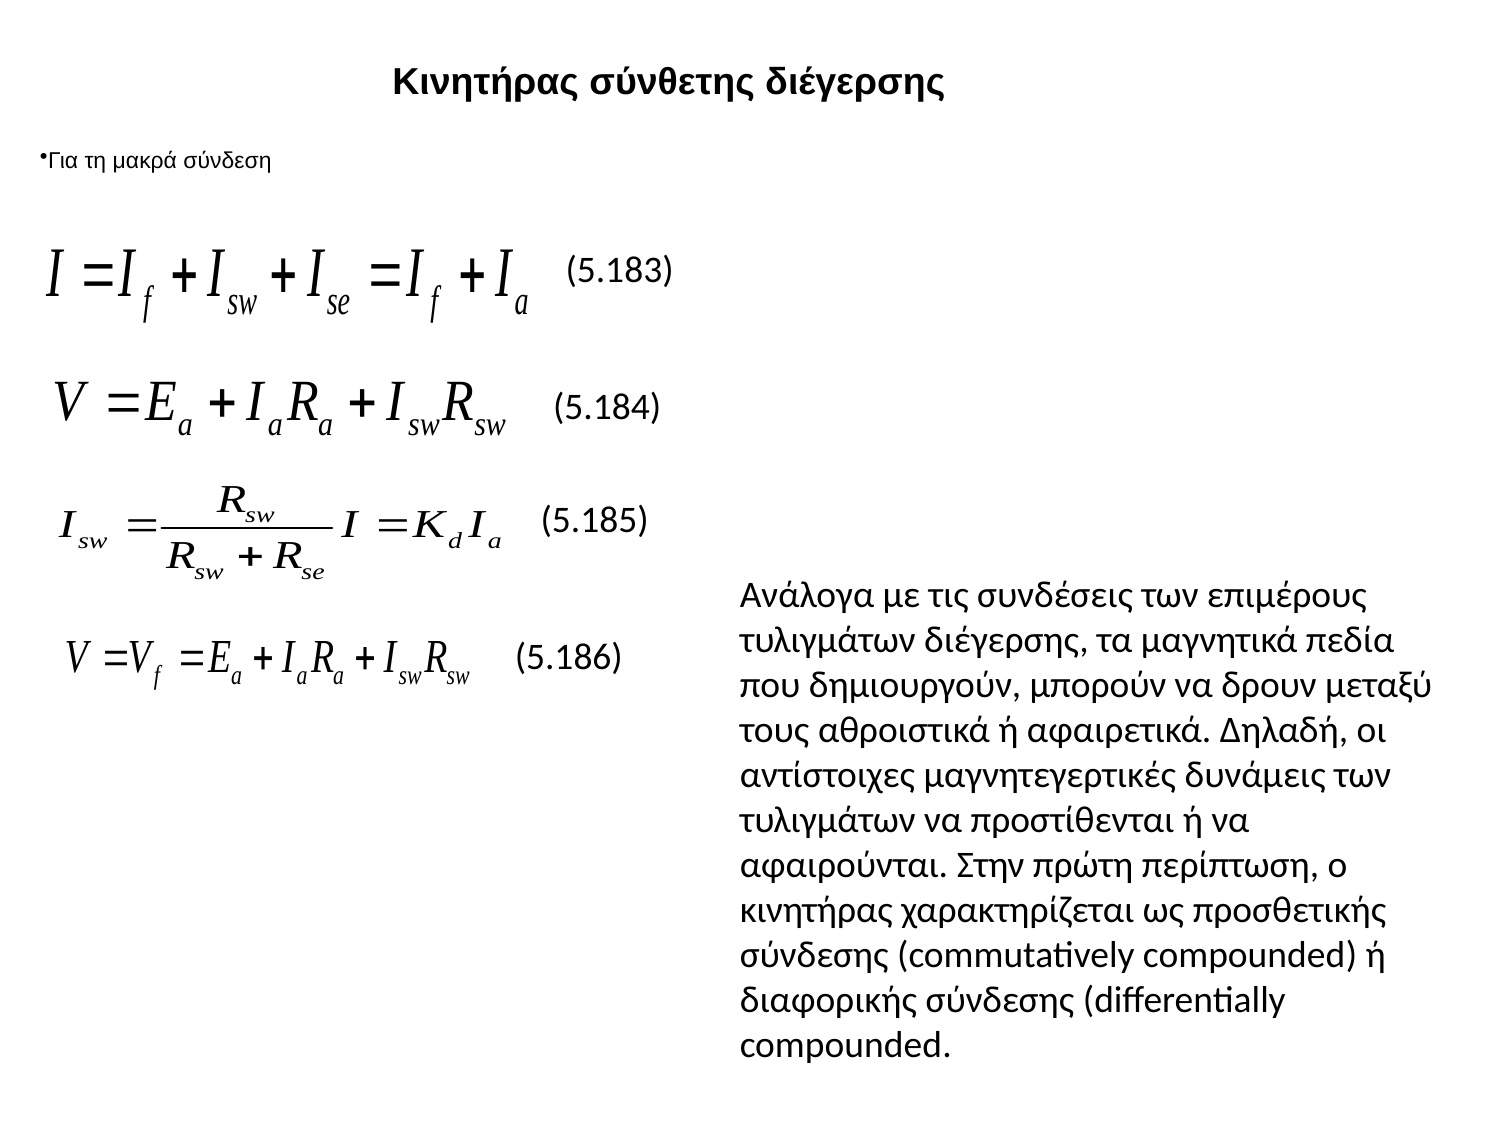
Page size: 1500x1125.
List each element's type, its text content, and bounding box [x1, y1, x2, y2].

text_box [62, 624, 476, 701]
text_box (5.186) [500, 624, 645, 685]
text_box Για τη μακρά σύνδεση [24, 137, 1300, 180]
text_box (5.183) [550, 237, 689, 298]
text_box (5.185) [525, 487, 664, 548]
text_box (5.184) [538, 374, 677, 435]
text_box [37, 224, 538, 338]
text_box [49, 362, 513, 451]
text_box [49, 474, 513, 588]
text_box Κινητήρας σύνθετης διέγερσης [377, 49, 972, 110]
text_box Ανάλογα με τις συνδέσεις των επιμέρους τυλιγμάτων διέγερσης, τα μαγνητικά πεδία που δημιουργούν, μπορούν να δρουν μεταξύ τους αθροιστικά ή αφαιρετικά. Δηλαδή, οι αντίστοιχες μαγνητεγερτικές δυνάμεις των τυλιγμάτων να προστίθενται ή να αφαιρούνται. Στην πρώτη περίπτωση, ο κινητήρας χαρακτηρίζεται ως προσθετικής σύνδεσης (commutatively compounded) ή διαφορικής σύνδεσης (differentially compounded. [724, 562, 1475, 1073]
